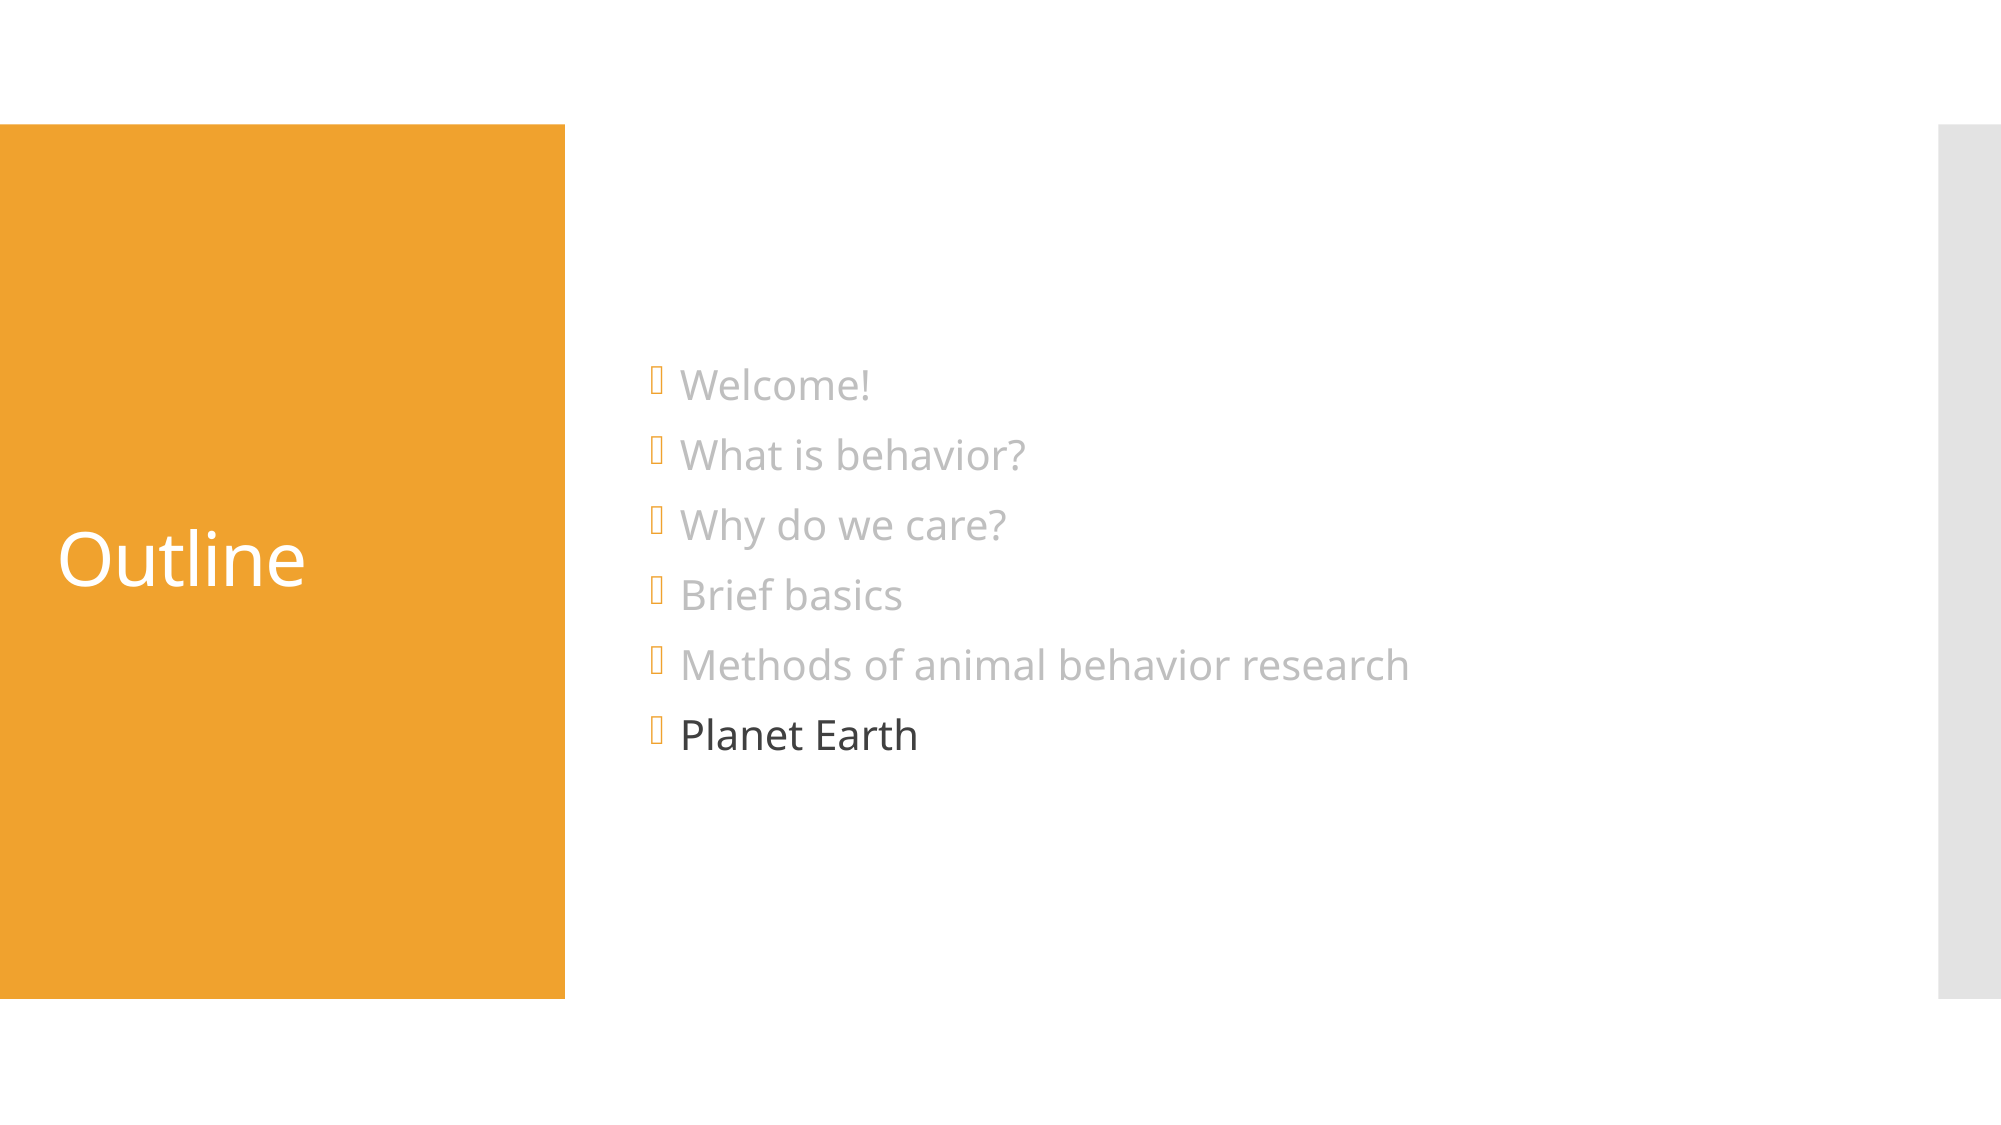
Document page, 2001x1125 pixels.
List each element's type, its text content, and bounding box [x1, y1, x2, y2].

title Outline [41, 184, 525, 940]
list Welcome! What is behavior? Why do we care? Brief basics Methods of animal behavior research Planet Earth [634, 141, 1835, 982]
